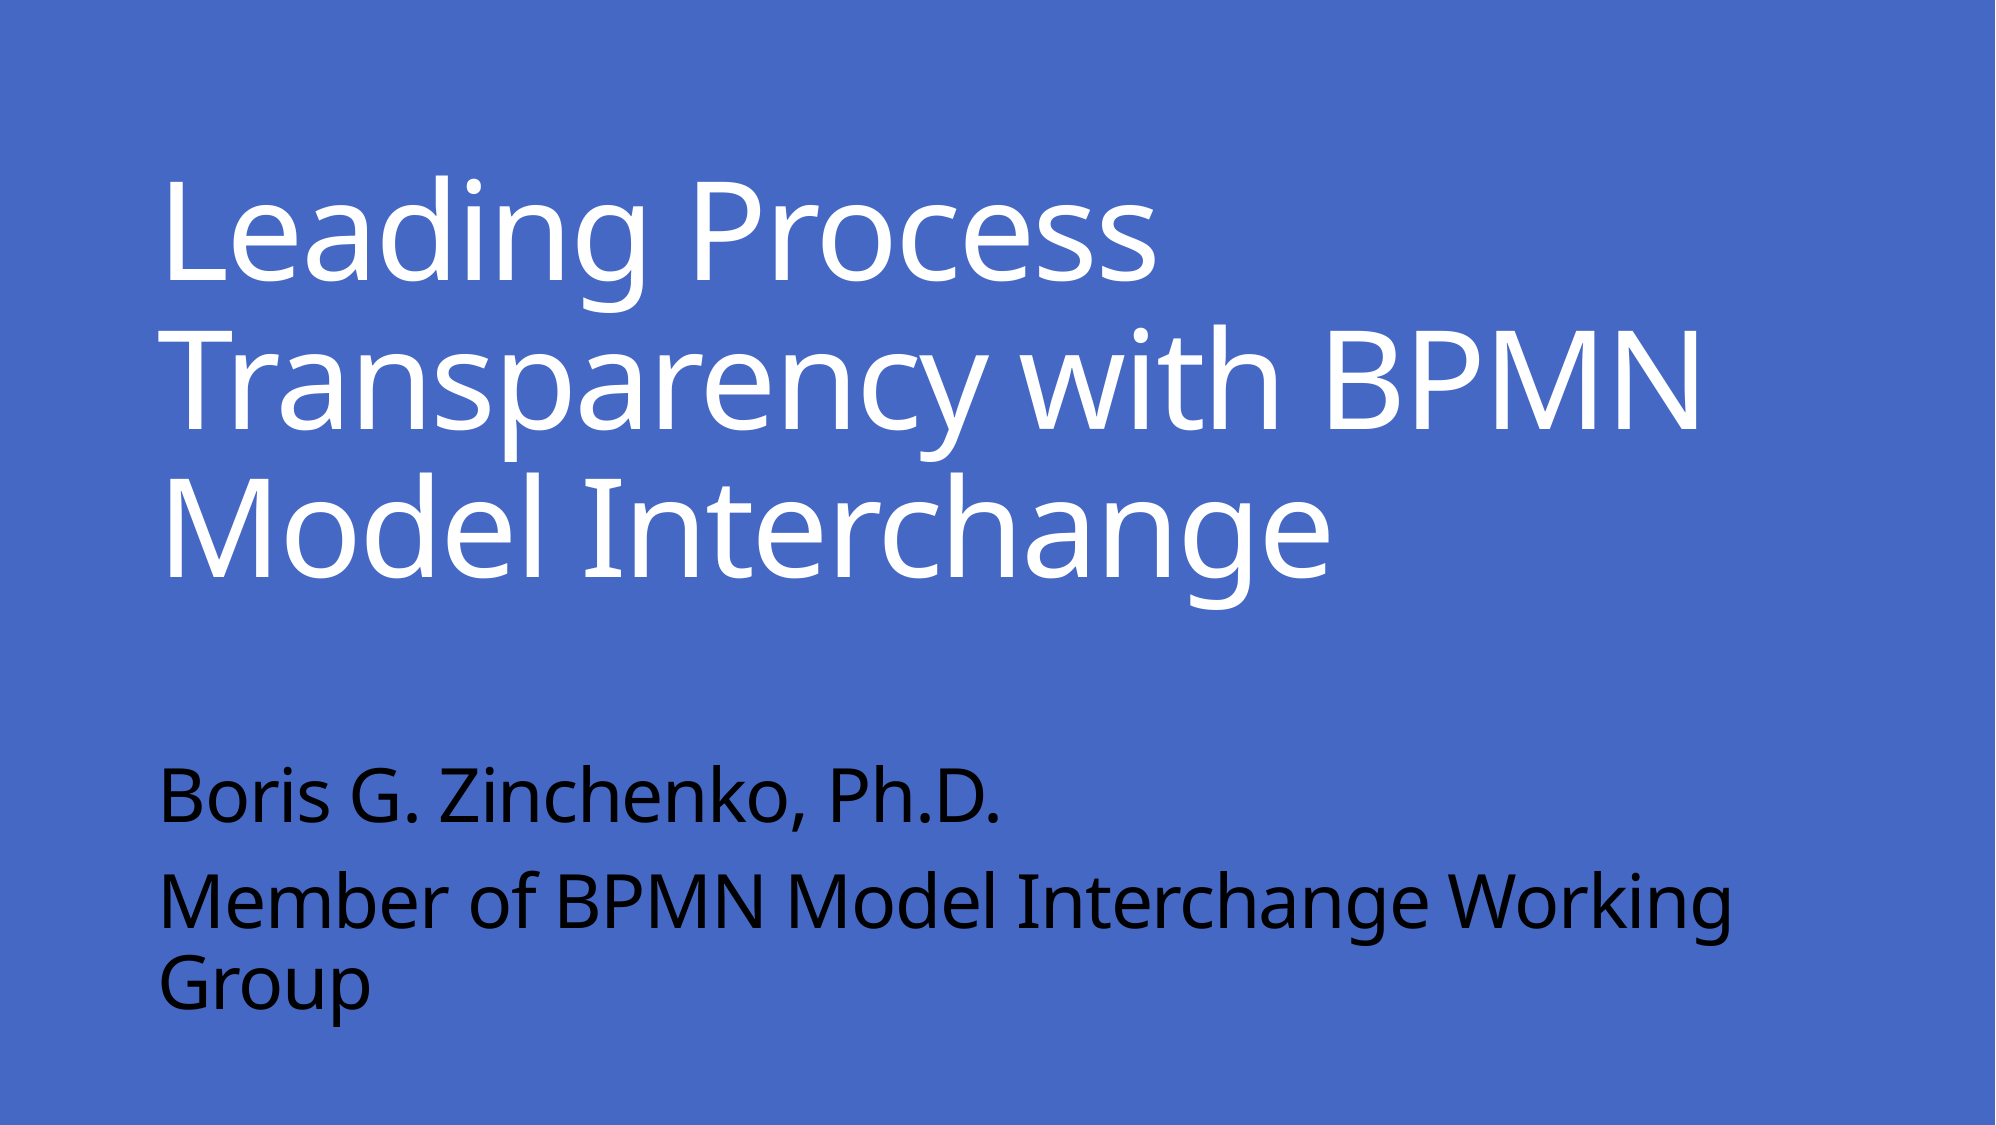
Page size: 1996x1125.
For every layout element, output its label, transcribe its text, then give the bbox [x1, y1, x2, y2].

title Leading Process Transparency with BPMN Model Interchange [157, 156, 1869, 608]
list Boris G. Zinchenko, Ph.D. Member of BPMN Model Interchange Working Group [157, 757, 1834, 966]
